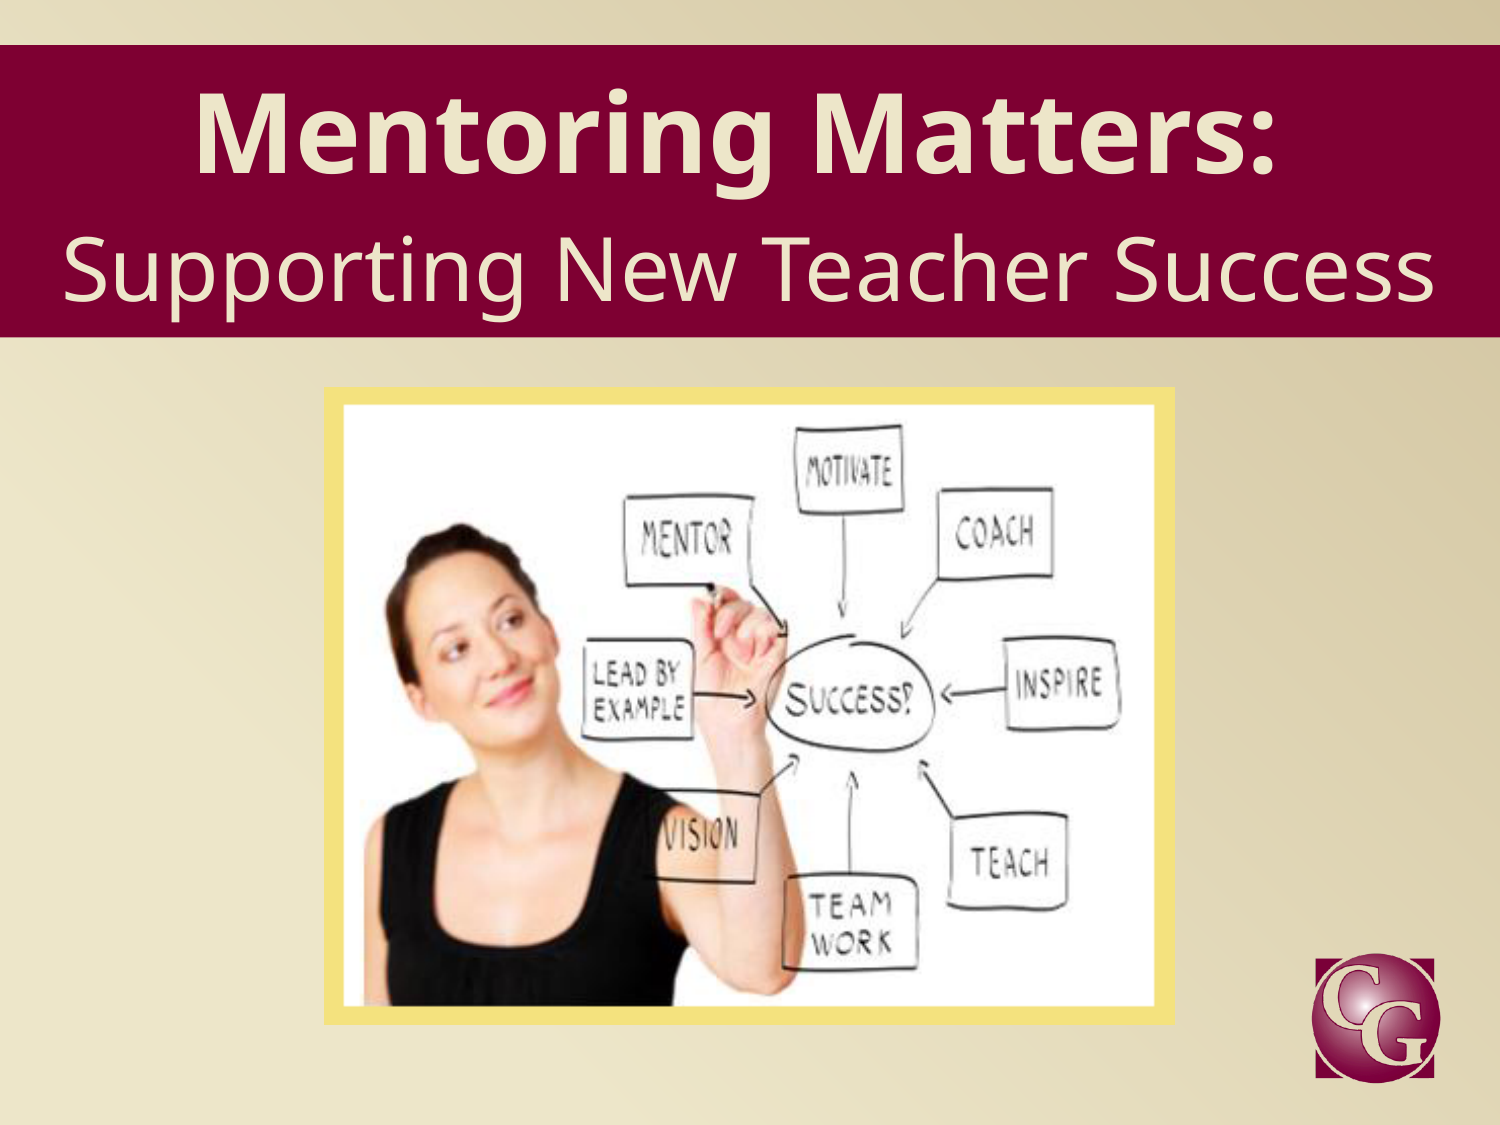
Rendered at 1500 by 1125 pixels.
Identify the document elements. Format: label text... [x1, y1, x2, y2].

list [324, 387, 1176, 1026]
title Mentoring Matters: Supporting New Teacher Success [0, 45, 1500, 338]
picture [1300, 949, 1452, 1088]
